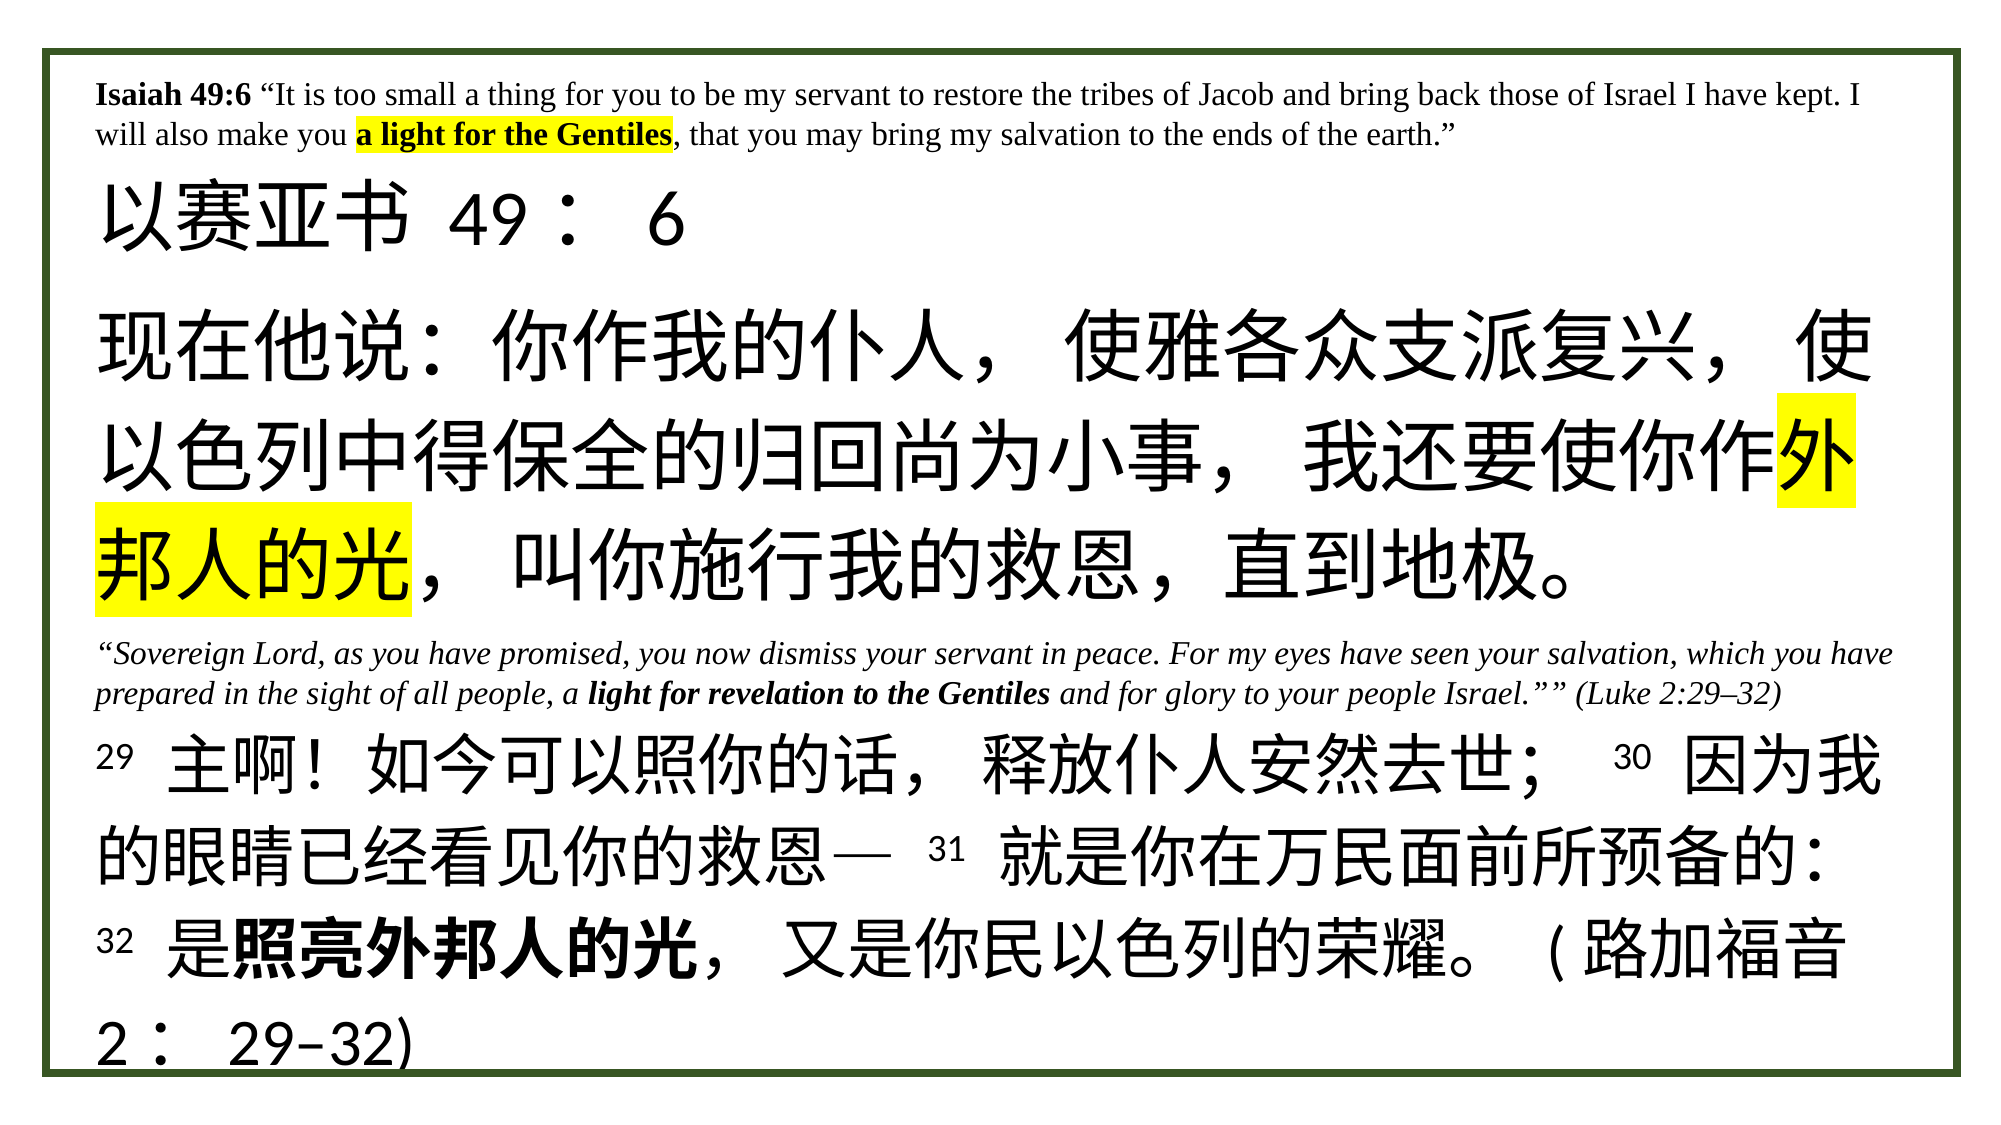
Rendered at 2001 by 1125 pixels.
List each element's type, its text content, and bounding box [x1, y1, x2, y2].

text_box Isaiah 49:6 “It is too small a thing for you to be my servant to restore the tribes of Jacob and bring back those of Israel I have kept. I will also make you a light for the Gentiles, that you may bring my salvation to the ends of the earth.” 以赛亚书 49：6 现在他说：你作我的仆人， 使雅各众支派复兴， 使以色列中得保全的归回尚为小事， 我还要使你作外邦人的光， 叫你施行我的救恩，直到地极。 “Sovereign Lord, as you have promised, you now dismiss your servant in peace. For my eyes have seen your salvation, which you have prepared in the sight of all people, a light for revelation to the Gentiles and for glory to your people Israel.”” (Luke 2:29–32) 29 主啊！如今可以照你的话， 释放仆人安然去世； 30 因为我的眼睛已经看见你的救恩— 31 就是你在万民面前所预备的： 32 是照亮外邦人的光， 又是你民以色列的荣耀。 (路加福音 2：29–32) [80, 1074, 1924, 1086]
text_box [45, 50, 1958, 1074]
